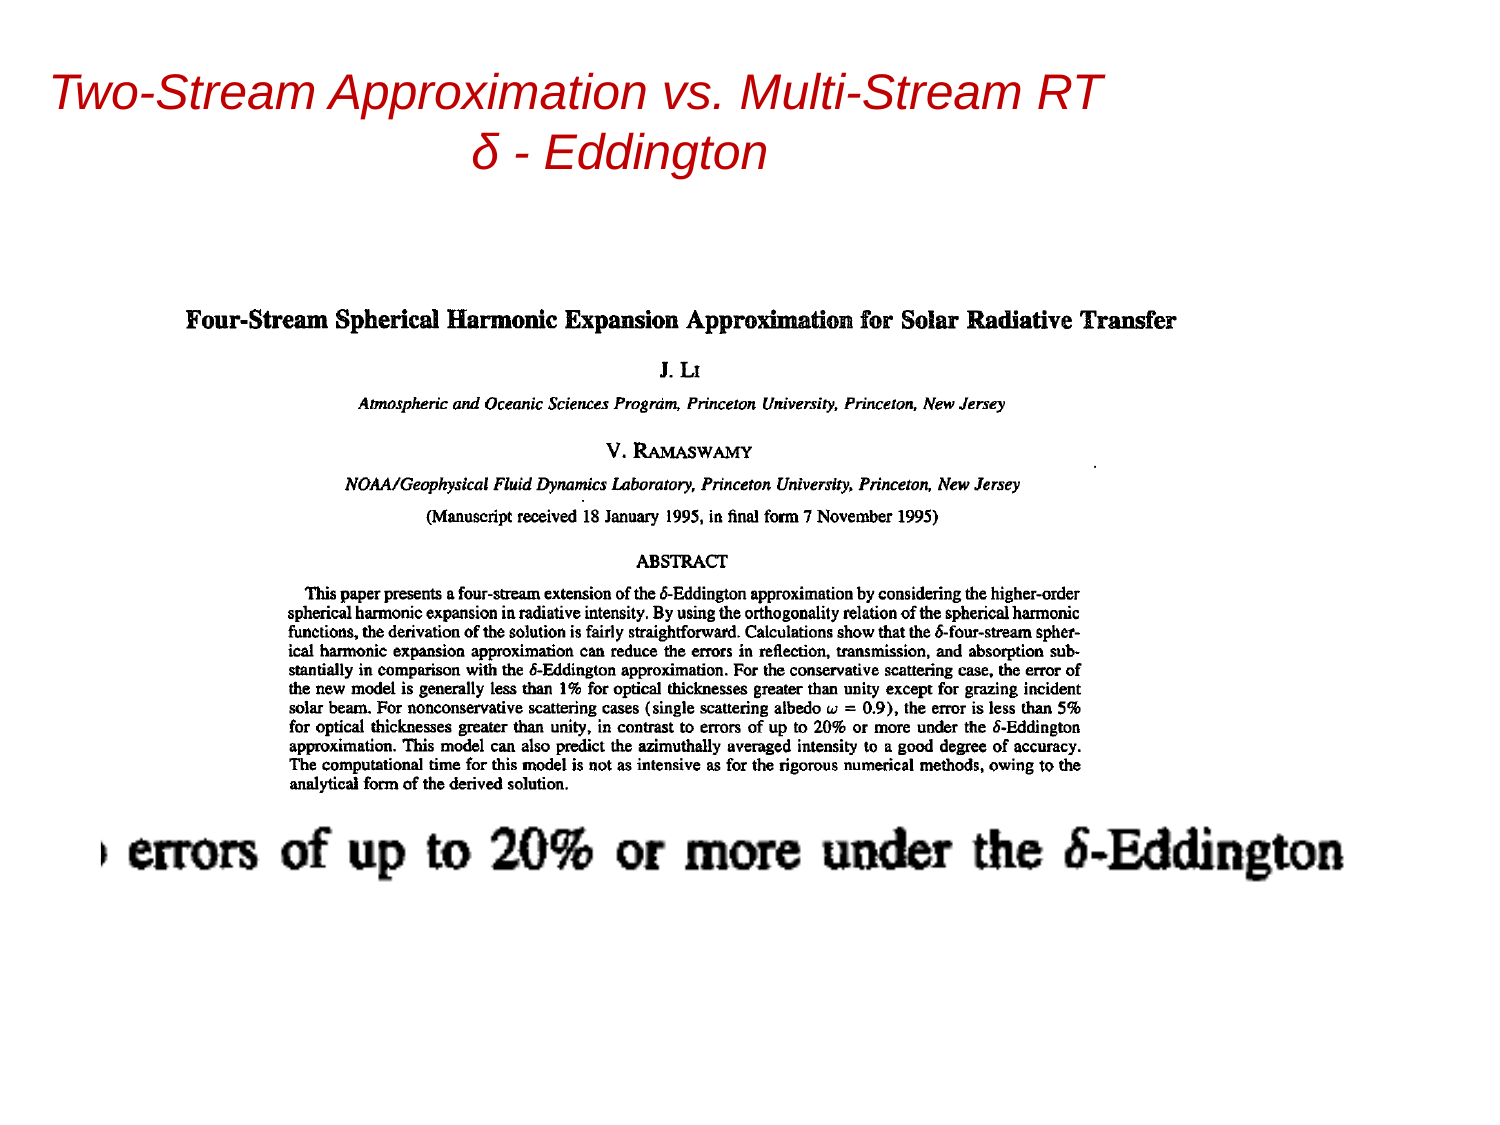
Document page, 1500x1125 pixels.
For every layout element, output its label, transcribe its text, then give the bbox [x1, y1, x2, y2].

picture [169, 131, 1207, 800]
text_box Two-Stream Approximation vs. Multi-Stream RT δ - Eddington [33, 52, 1207, 188]
picture [100, 821, 1365, 882]
